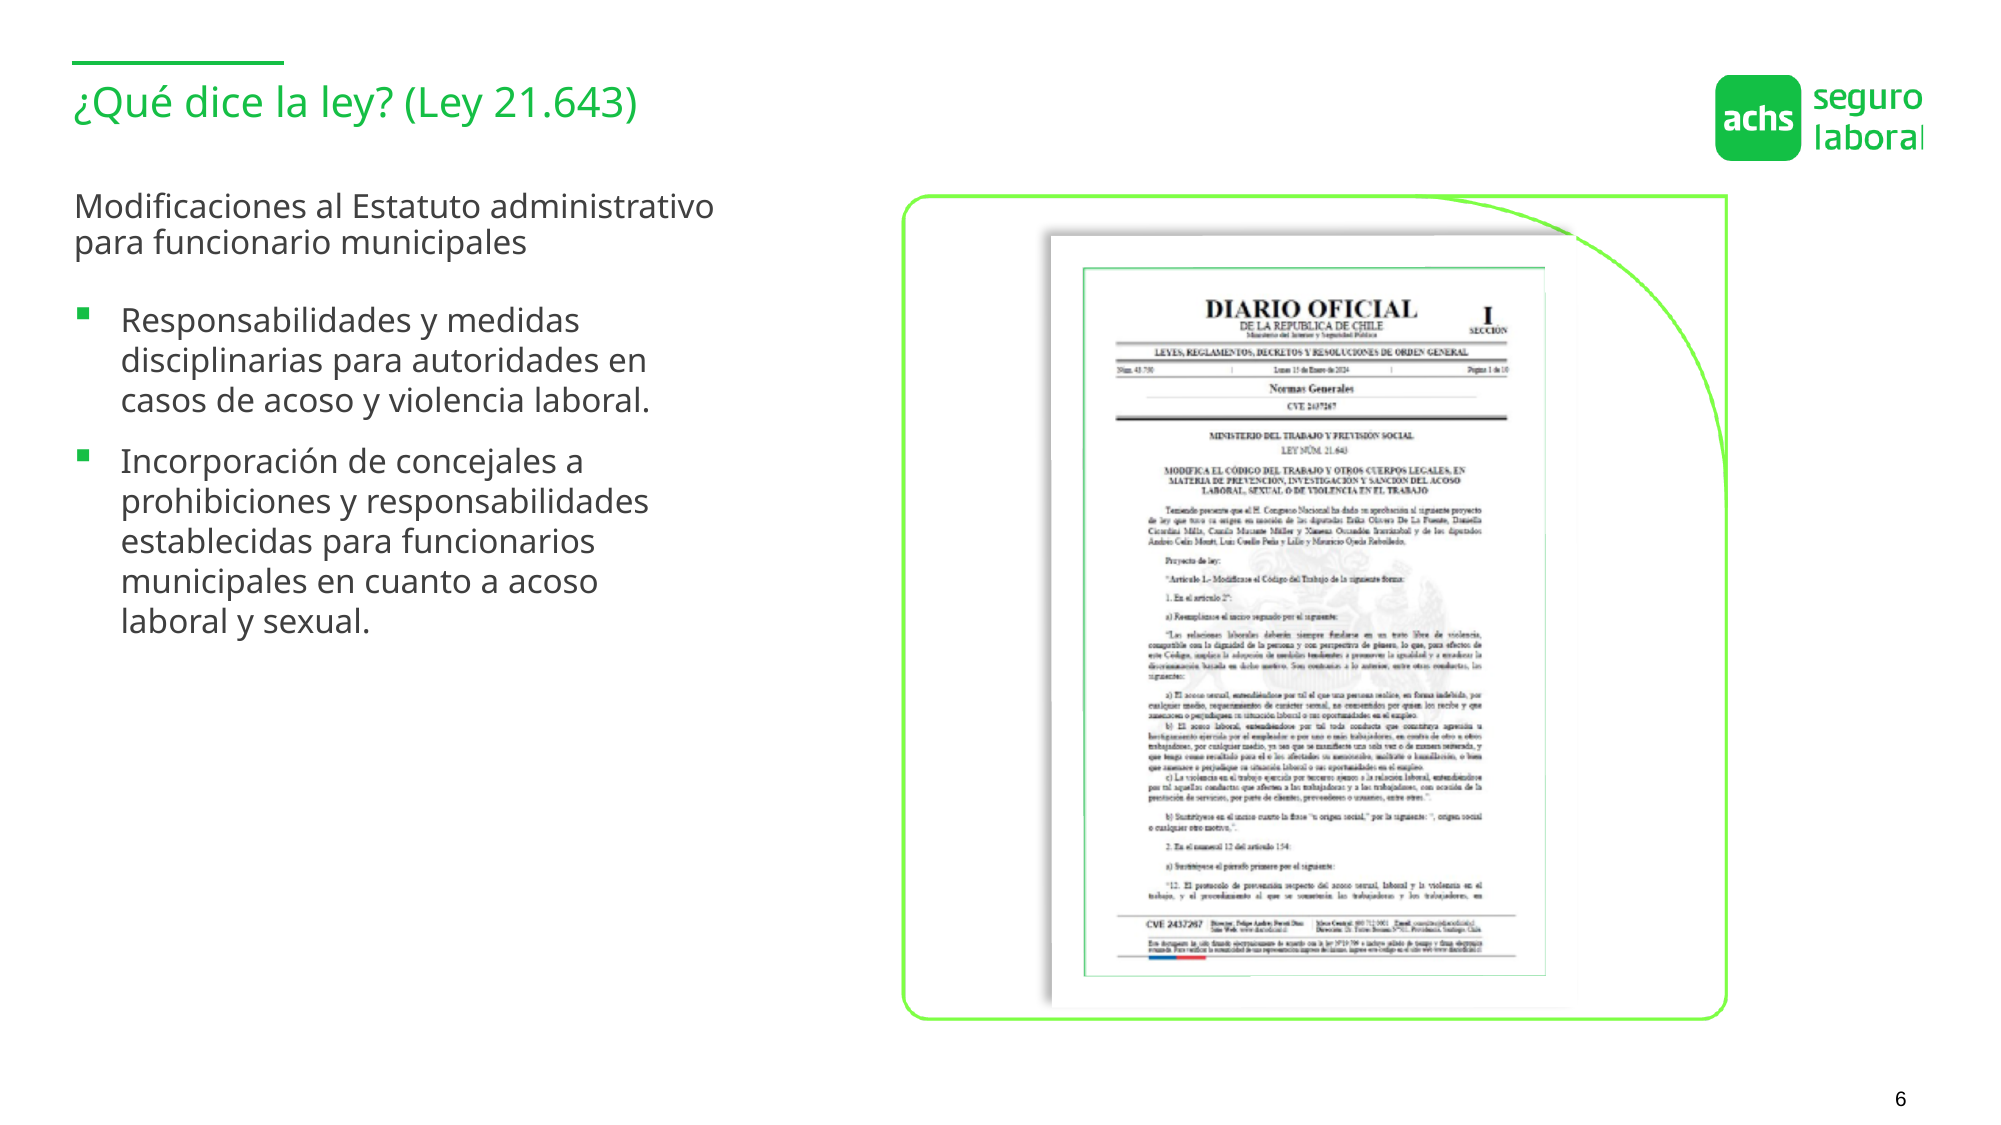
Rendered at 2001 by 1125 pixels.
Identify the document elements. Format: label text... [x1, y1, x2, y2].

list ¿Qué dice la ley? (Ley 21.643) [73, 81, 1693, 168]
picture [901, 194, 1728, 1021]
text_box Responsabilidades y medidas disciplinarias para autoridades en casos de acoso y violencia laboral. Incorporación de concejales a prohibiciones y responsabilidades establecidas para funcionarios municipales en cuanto a acoso laboral y sexual. [73, 298, 668, 700]
list Modificaciones al Estatuto administrativo para funcionario municipales [73, 190, 780, 277]
slide_number 6 [1895, 1085, 1978, 1125]
